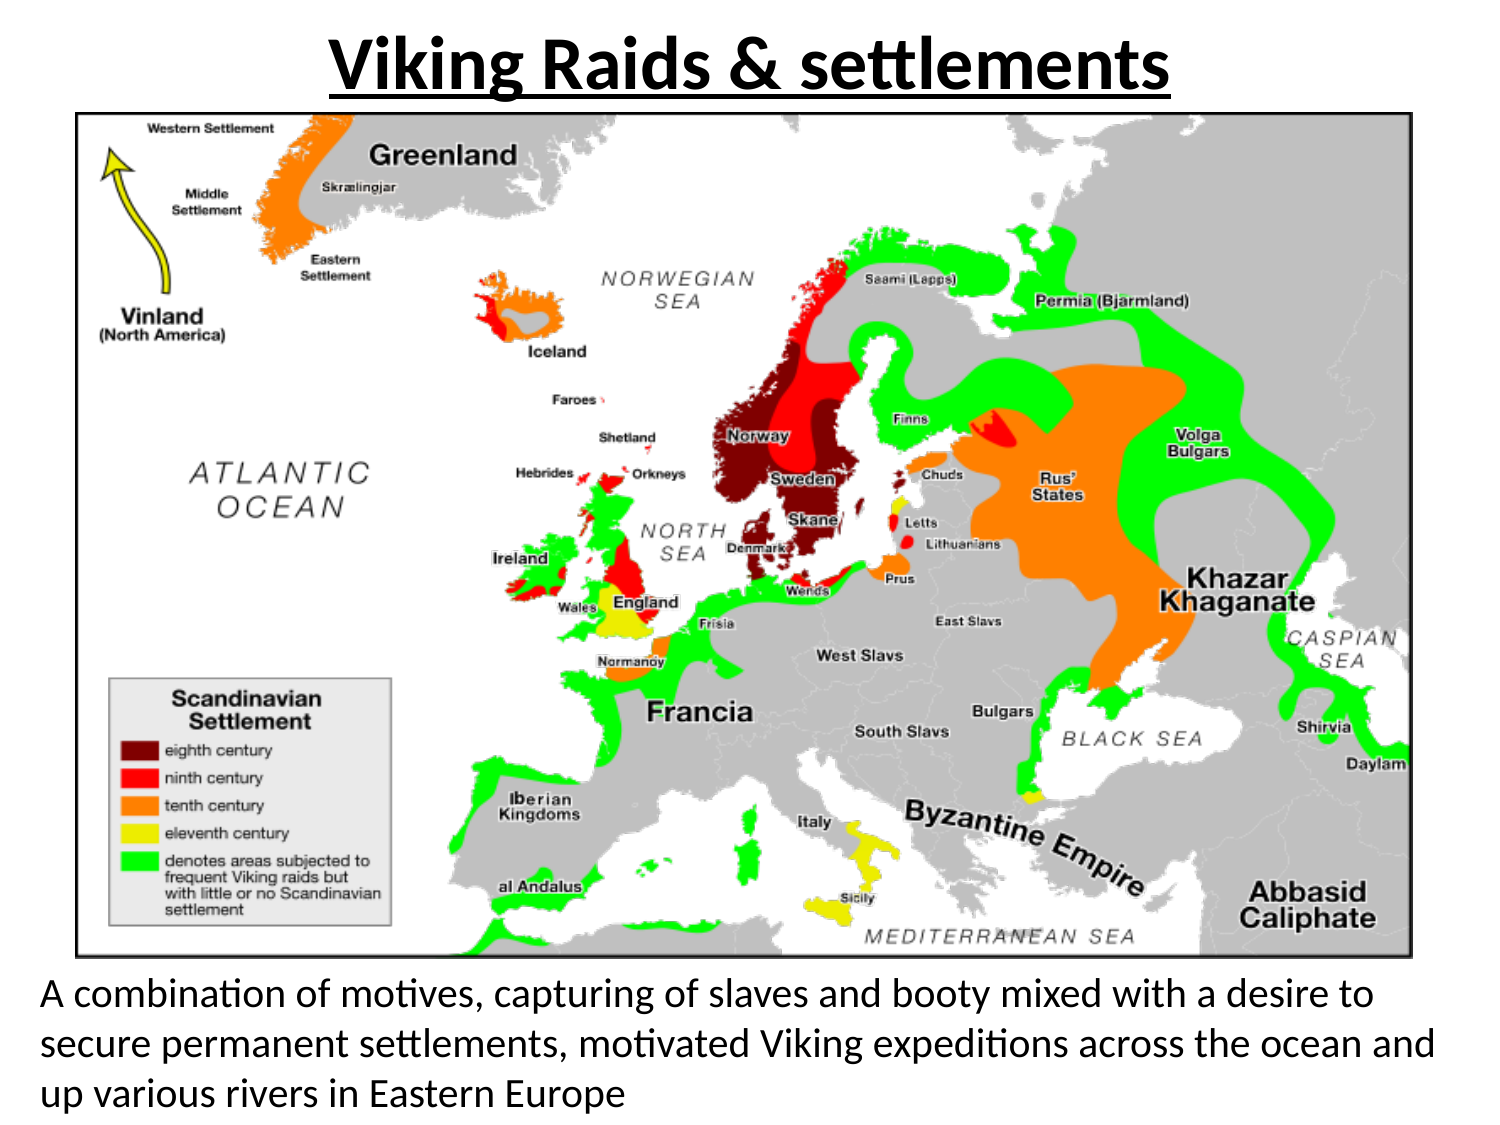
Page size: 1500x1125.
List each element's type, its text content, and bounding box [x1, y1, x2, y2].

picture [74, 112, 1413, 959]
title Viking Raids & settlements [75, 5, 1425, 113]
list A combination of motives, capturing of slaves and booty mixed with a desire to secure permanent settlements, motivated Viking expeditions across the ocean and up various rivers in Eastern Europe [24, 958, 1463, 1125]
